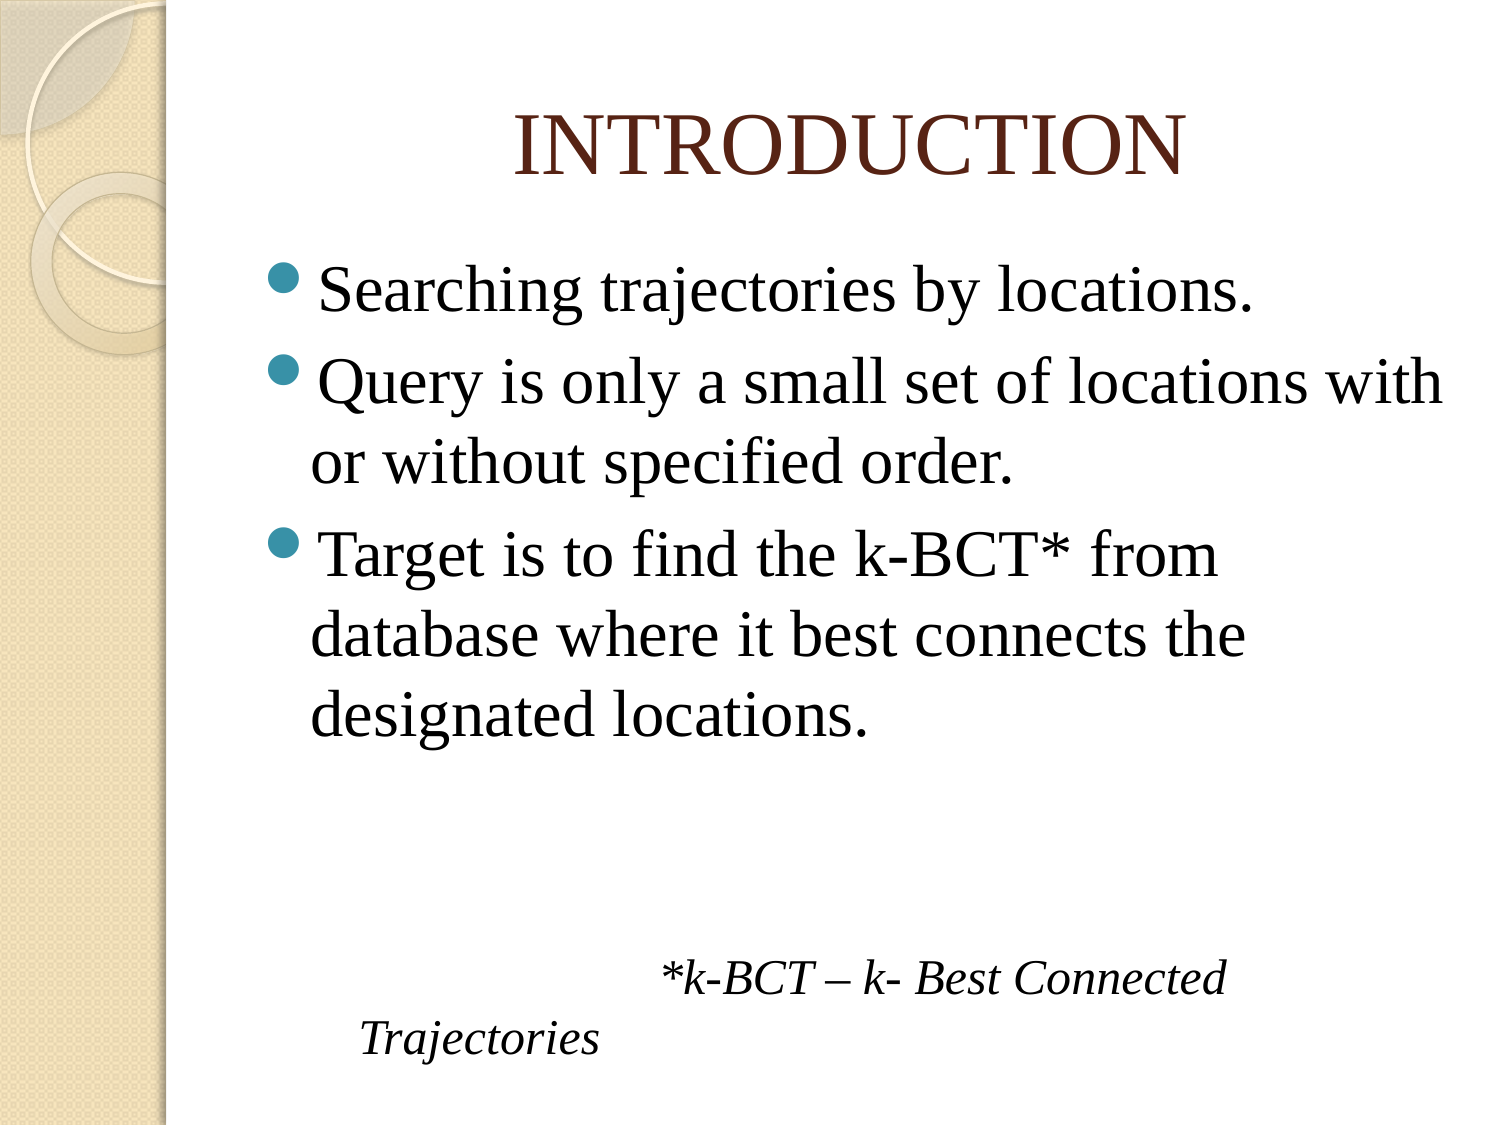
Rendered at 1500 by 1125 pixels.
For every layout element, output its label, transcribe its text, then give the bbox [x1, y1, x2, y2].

title INTRODUCTION [235, 45, 1466, 233]
list Searching trajectories by locations. Query is only a small set of locations with or without specified order. Target is to find the k-BCT* from database where it best connects the designated locations. *k-BCT – k- Best Connected Trajectories [235, 237, 1466, 1025]
